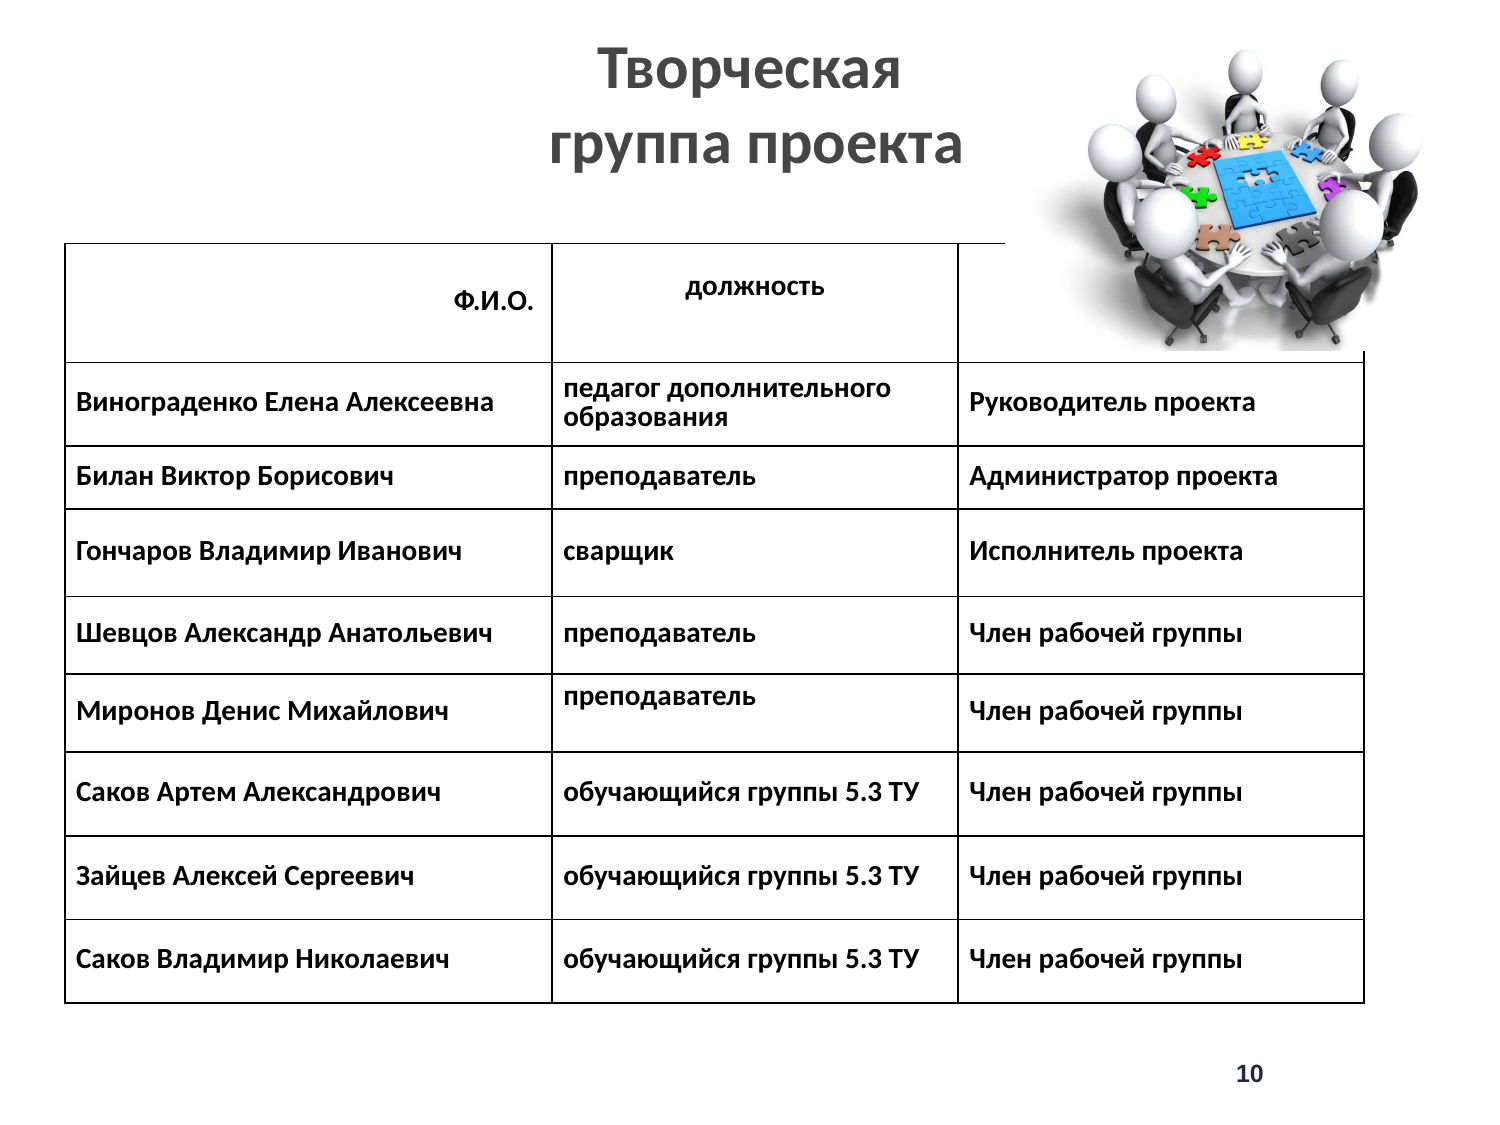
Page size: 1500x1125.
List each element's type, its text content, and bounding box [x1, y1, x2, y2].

table_cell Член рабочей группы [959, 753, 1363, 835]
picture [1005, 42, 1500, 351]
table_cell преподаватель [553, 597, 957, 673]
table_cell обучающийся группы 5.3 ТУ [553, 753, 957, 835]
slide_number 10 [1074, 1042, 1425, 1103]
table_cell Член рабочей группы [959, 920, 1363, 1002]
table_cell обучающийся группы 5.3 ТУ [553, 837, 957, 919]
table_cell Саков Артем Александрович [66, 753, 551, 835]
table_cell Миронов Денис Михайлович [66, 675, 551, 751]
table_cell преподаватель [553, 675, 957, 751]
table_cell Зайцев Алексей Сергеевич [66, 837, 551, 919]
table_cell обучающийся группы 5.3 ТУ [553, 920, 957, 1002]
table_cell Шевцов Александр Анатольевич [66, 597, 551, 673]
table_cell Администратор проекта [959, 447, 1363, 508]
table_cell преподаватель [553, 447, 957, 508]
table_cell сварщик [553, 510, 957, 596]
table_cell Исполнитель проекта [959, 510, 1363, 596]
table_cell Руководитель проекта [959, 363, 1363, 445]
table_cell Член рабочей группы [959, 675, 1363, 751]
table_cell Член рабочей группы [959, 597, 1363, 673]
table_header должность [553, 244, 957, 362]
table_header [959, 244, 1363, 362]
table_cell Гончаров Владимир Иванович [66, 510, 551, 596]
table_cell Саков Владимир Николаевич [66, 920, 551, 1002]
table_header Ф.И.О. [66, 244, 551, 362]
table_cell Винограденко Елена Алексеевна [66, 363, 551, 445]
table_cell Член рабочей группы [959, 837, 1363, 919]
table_cell педагог дополнительного образования [553, 363, 957, 445]
title Творческая группа проекта [75, 45, 1001, 233]
table_cell Билан Виктор Борисович [66, 447, 551, 508]
